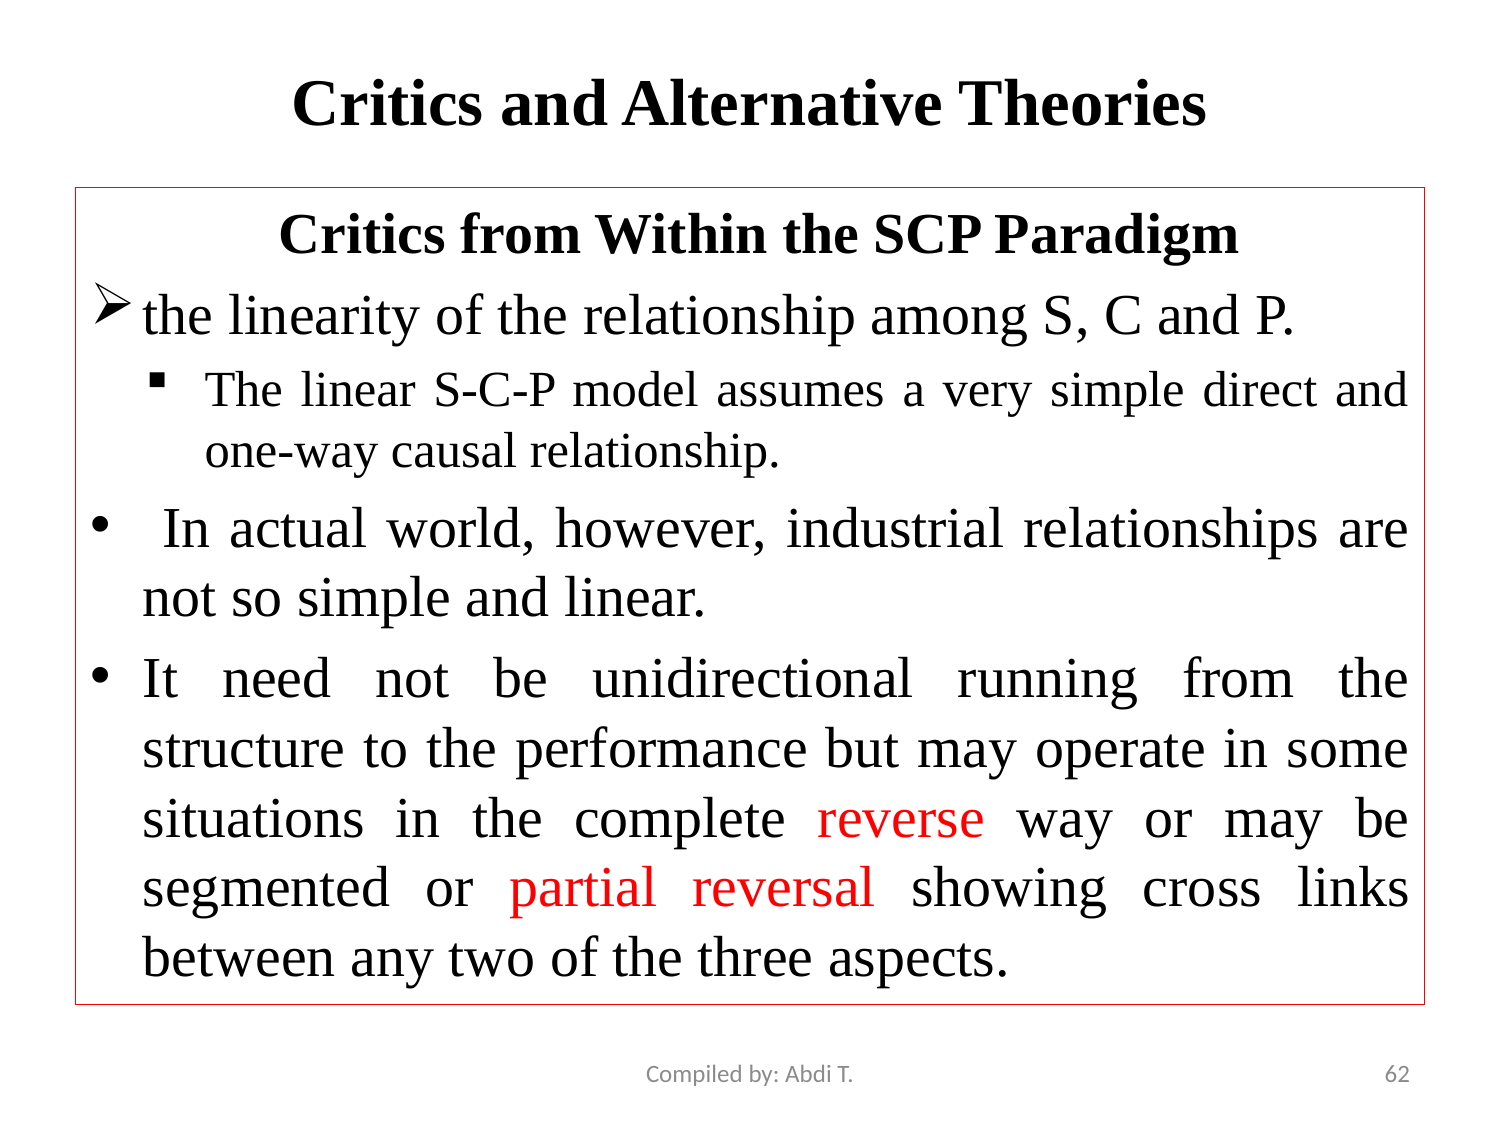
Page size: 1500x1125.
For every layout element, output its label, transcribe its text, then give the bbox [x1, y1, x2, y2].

list Critics from Within the SCP Paradigm the linearity of the relationship among S, C and P. The linear S-C-P model assumes a very simple direct and one-way causal relationship. In actual world, however, industrial relationships are not so simple and linear. It need not be unidirectional running from the structure to the performance but may operate in some situations in the complete reverse way or may be segmented or partial reversal showing cross links between any two of the three aspects. [75, 187, 1425, 1005]
footer Compiled by: Abdi T. [512, 1042, 988, 1103]
slide_number 62 [1074, 1042, 1425, 1103]
title Critics and Alternative Theories [75, 45, 1425, 187]
